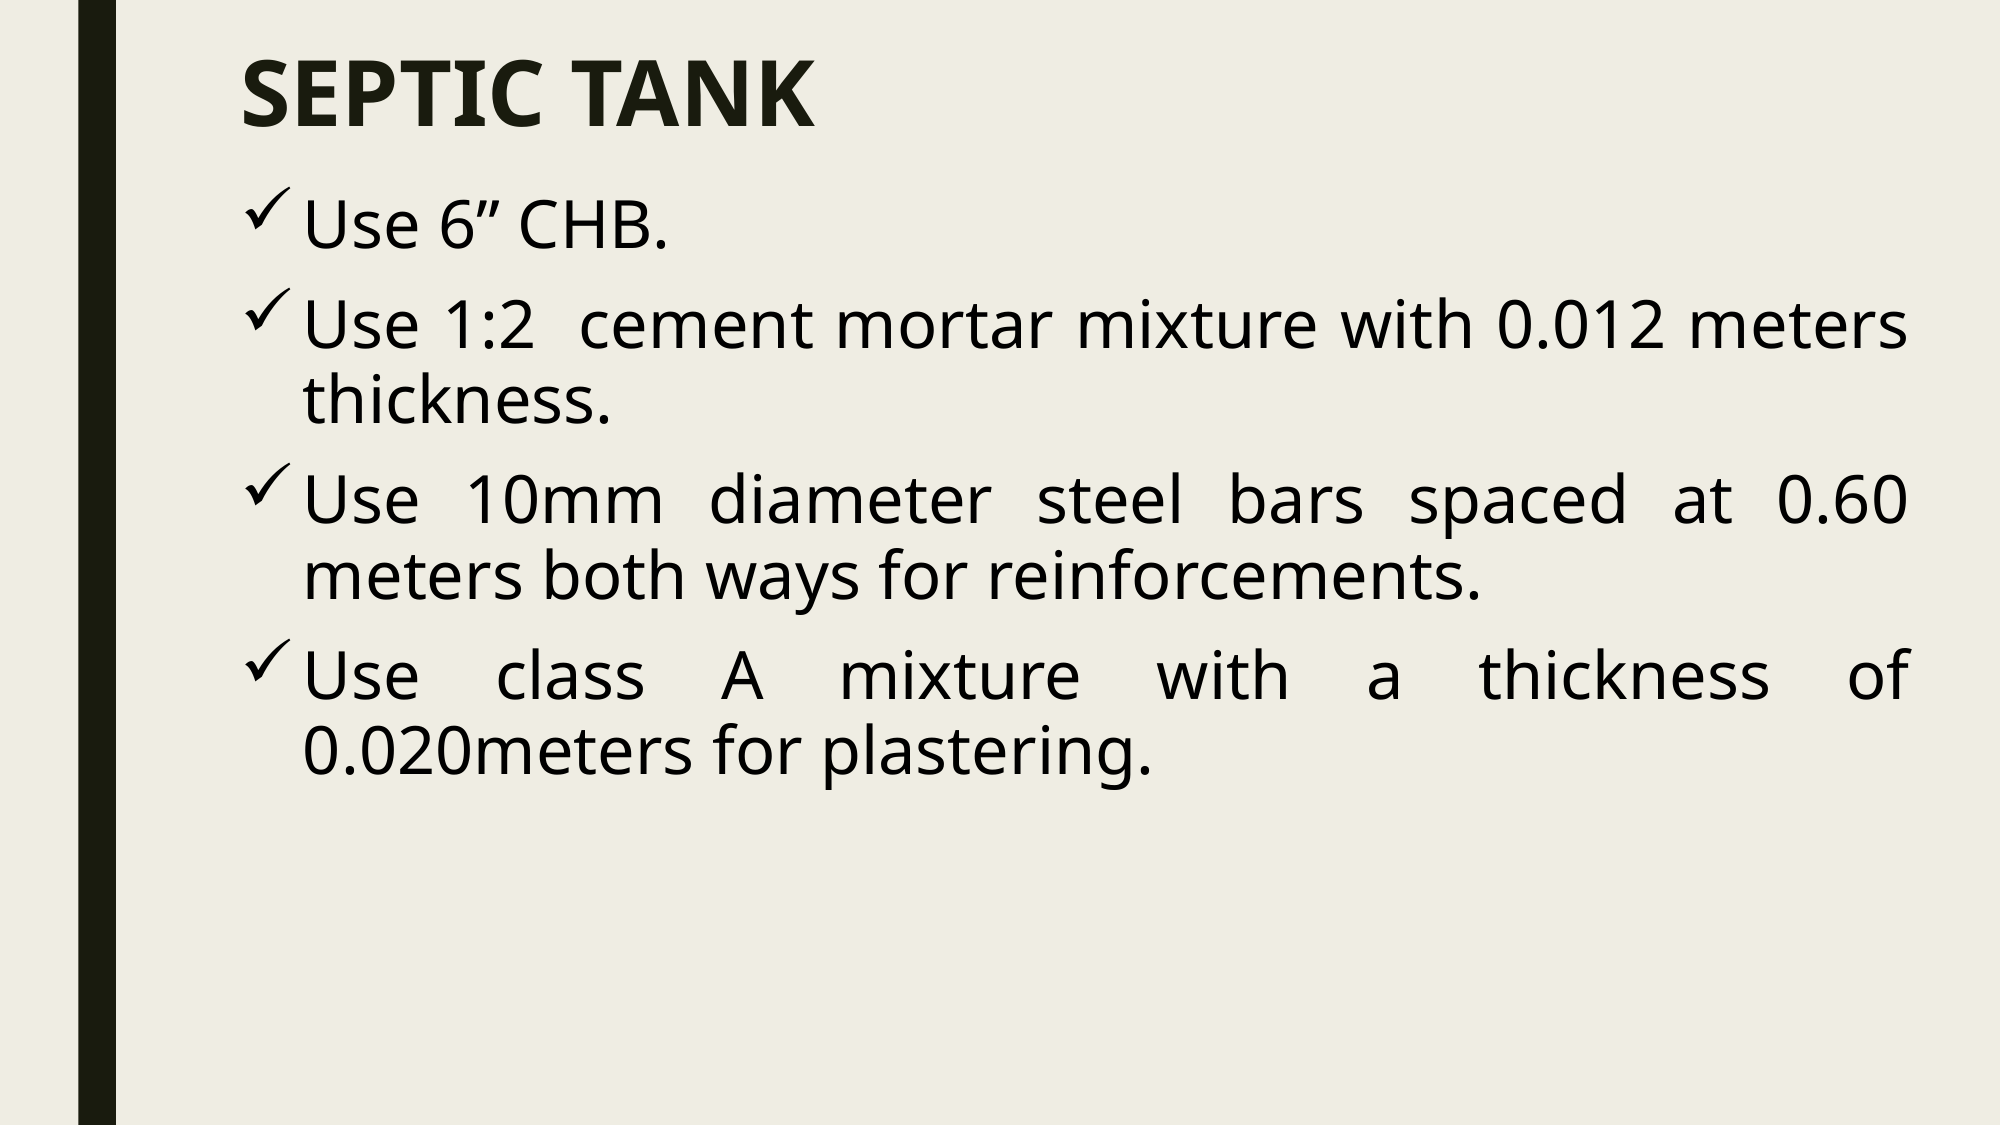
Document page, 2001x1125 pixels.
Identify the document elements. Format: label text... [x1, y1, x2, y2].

list Use 6” CHB. Use 1:2 cement mortar mixture with 0.012 meters thickness. Use 10mm diameter steel bars spaced at 0.60 meters both ways for reinforcements. Use class A mixture with a thickness of 0.020meters for plastering. [225, 180, 1927, 1107]
title SEPTIC TANK [225, 40, 1800, 163]
